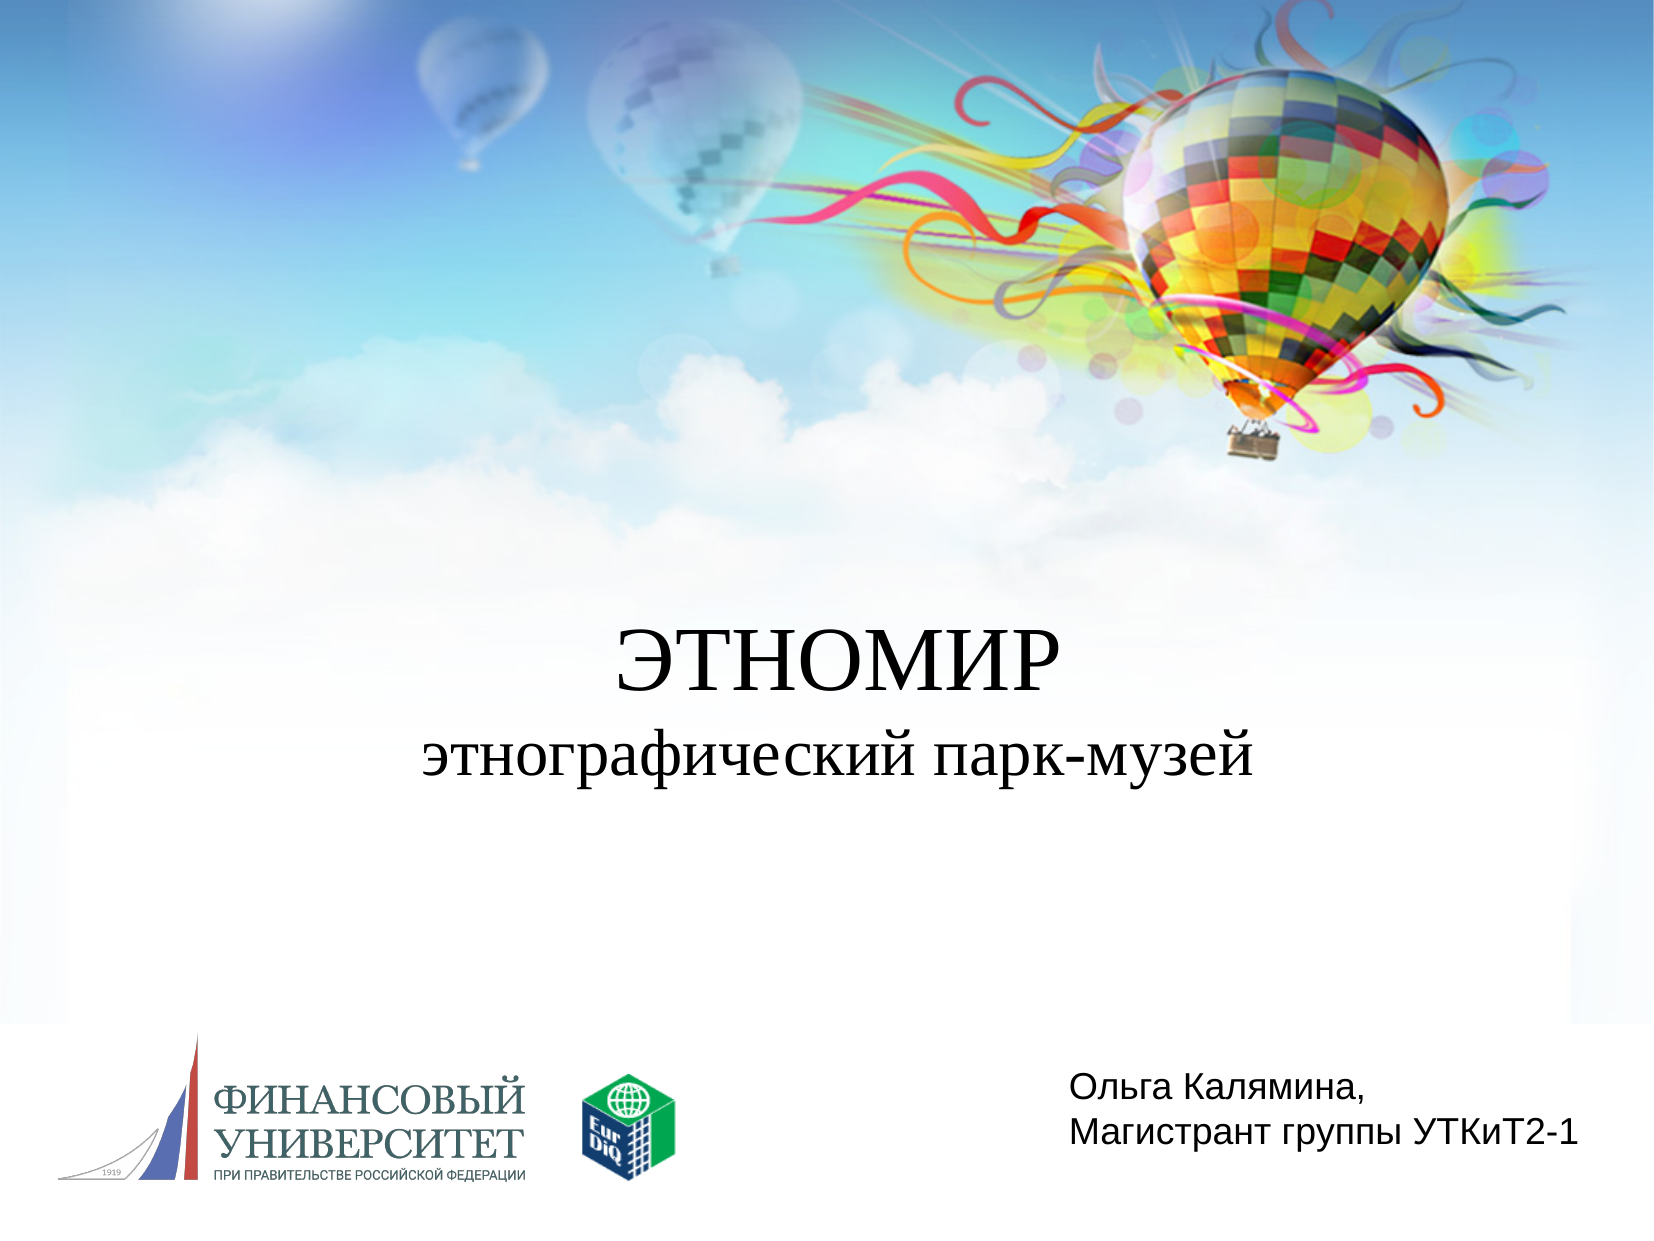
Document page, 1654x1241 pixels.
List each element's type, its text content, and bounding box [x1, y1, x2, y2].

text_box ЭТНОМИР этнографический парк-музей [94, 590, 1583, 798]
text_box Ольга Калямина, Магистрант группы УТКиТ2-1 [1053, 1054, 1595, 1160]
picture [0, 0, 1654, 1241]
